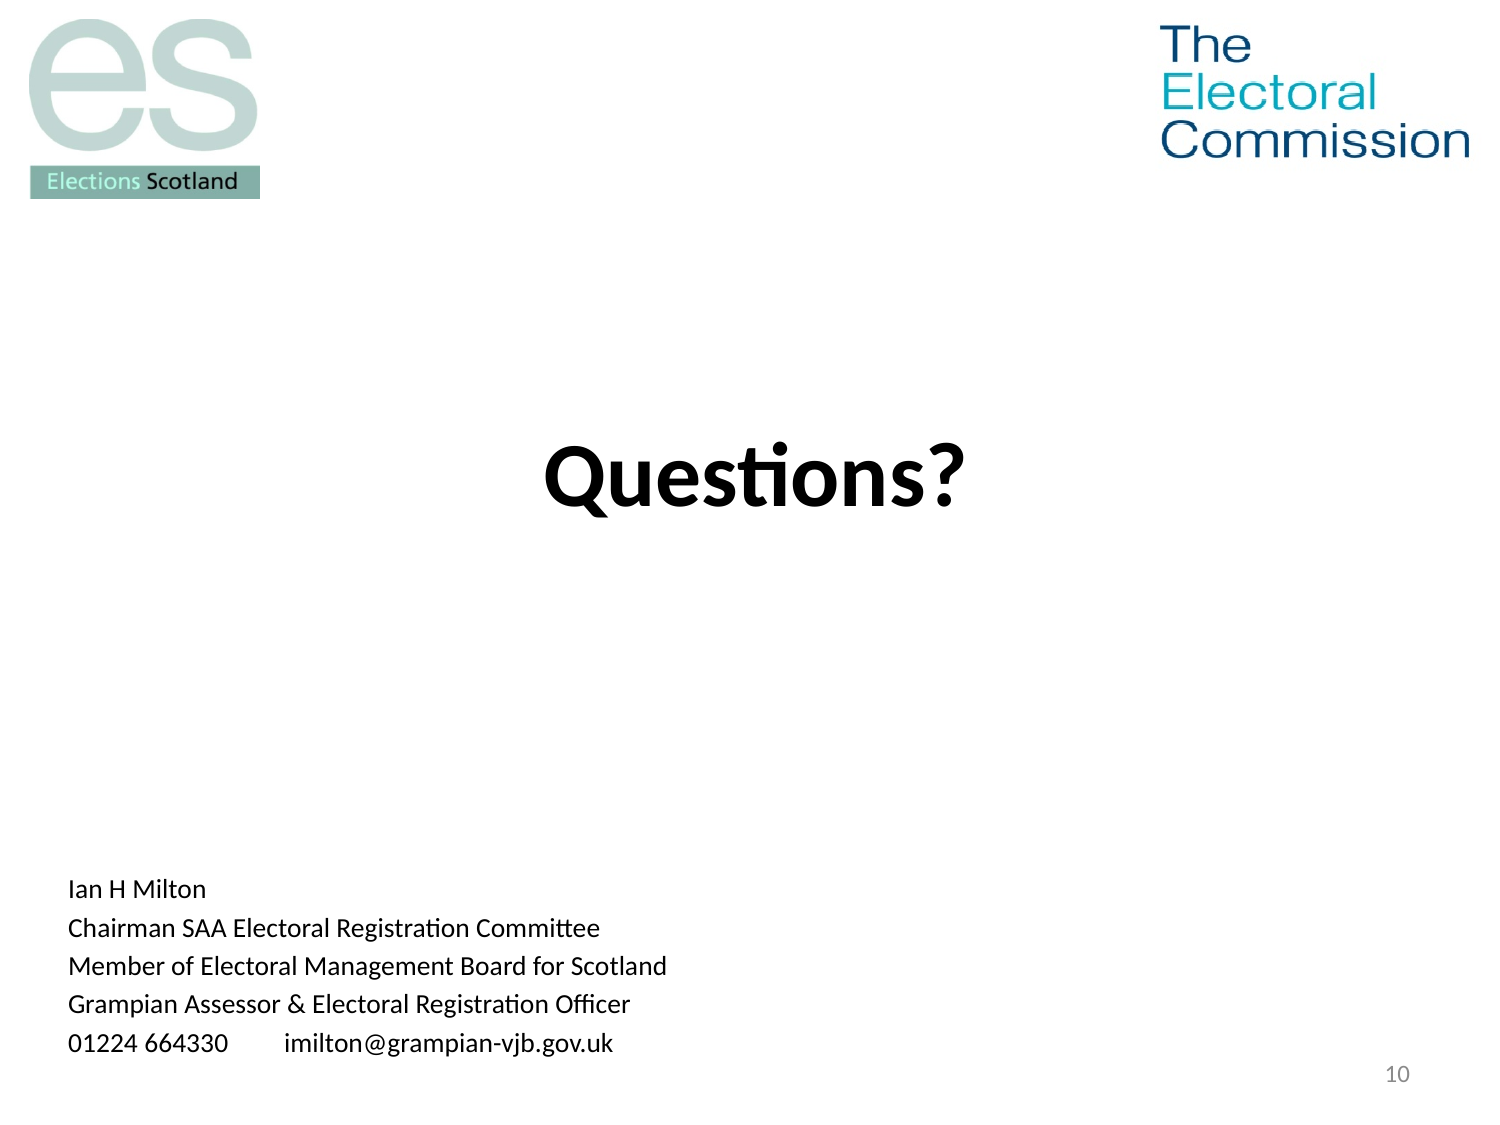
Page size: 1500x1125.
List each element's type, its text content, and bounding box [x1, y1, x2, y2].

slide_number 10 [1074, 1042, 1425, 1103]
picture [29, 19, 260, 199]
subtitle Ian H Milton Chairman SAA Electoral Registration Committee Member of Electoral Management Board for Scotland Grampian Assessor & Electoral Registration Officer 01224 664330 imilton@grampian-vjb.gov.uk [53, 633, 1483, 1071]
title Questions? [76, 349, 1436, 591]
picture [1128, 0, 1500, 185]
